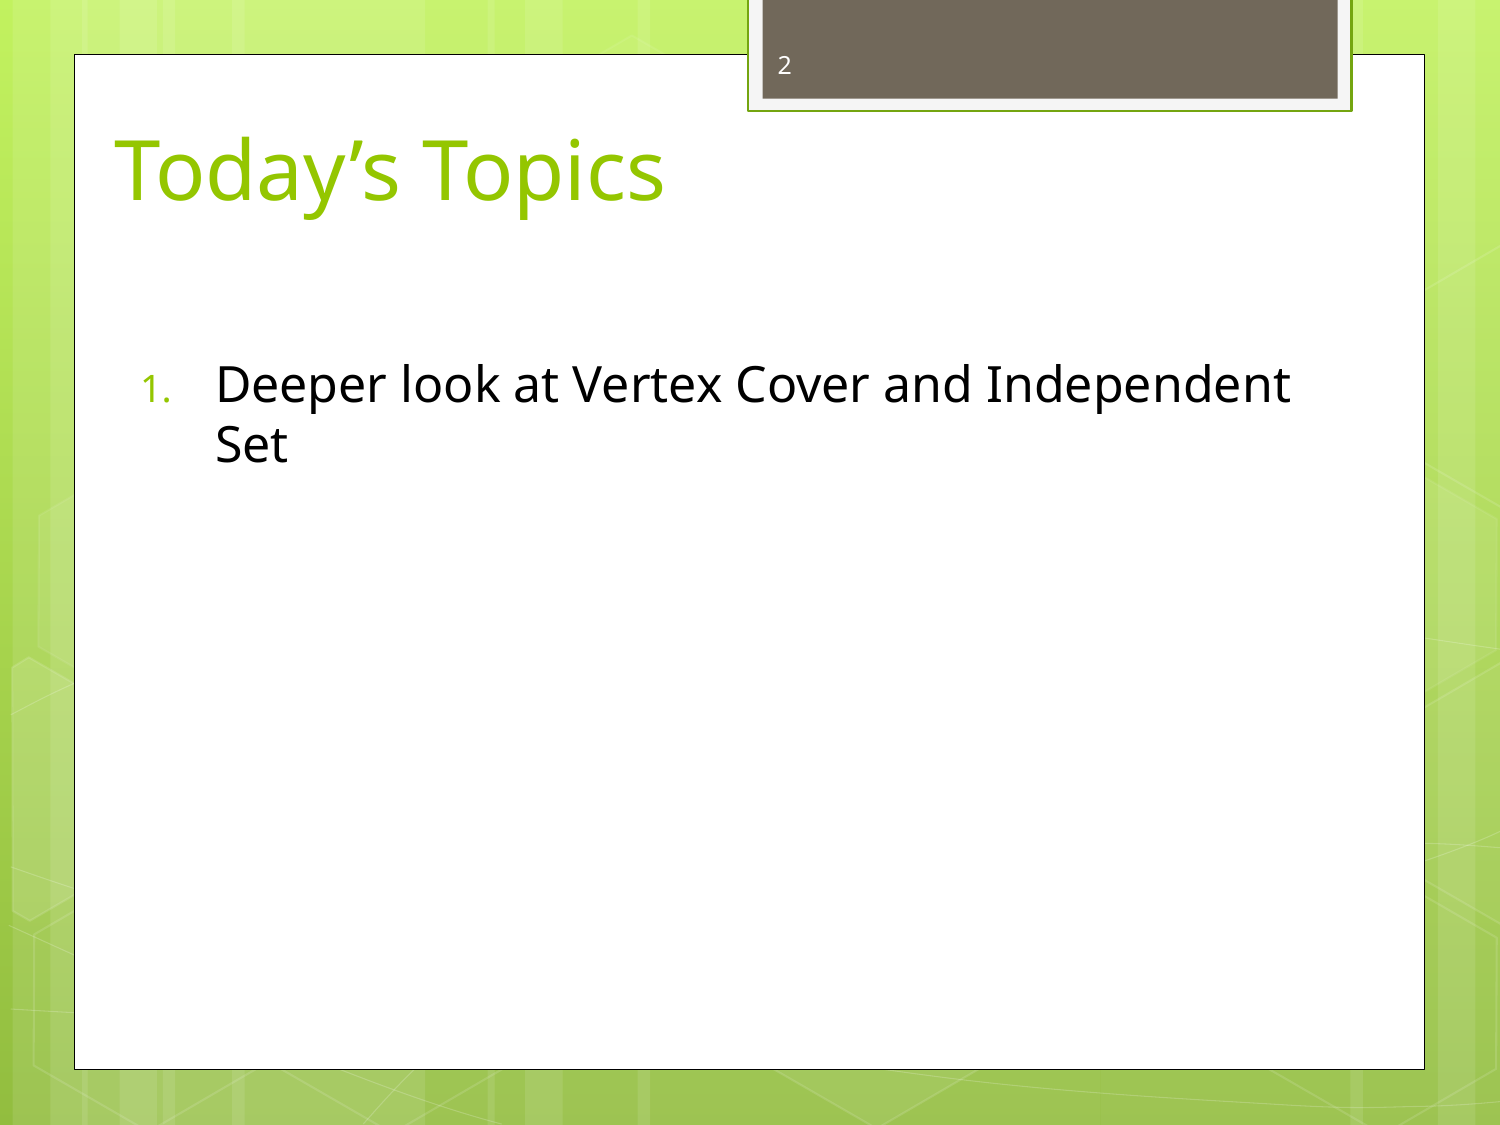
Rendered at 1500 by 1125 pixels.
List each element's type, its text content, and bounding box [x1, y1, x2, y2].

list Deeper look at Vertex Cover and Independent Set [125, 275, 1363, 1025]
title Today’s Topics [99, 37, 1253, 225]
slide_number 2 [762, 36, 982, 97]
